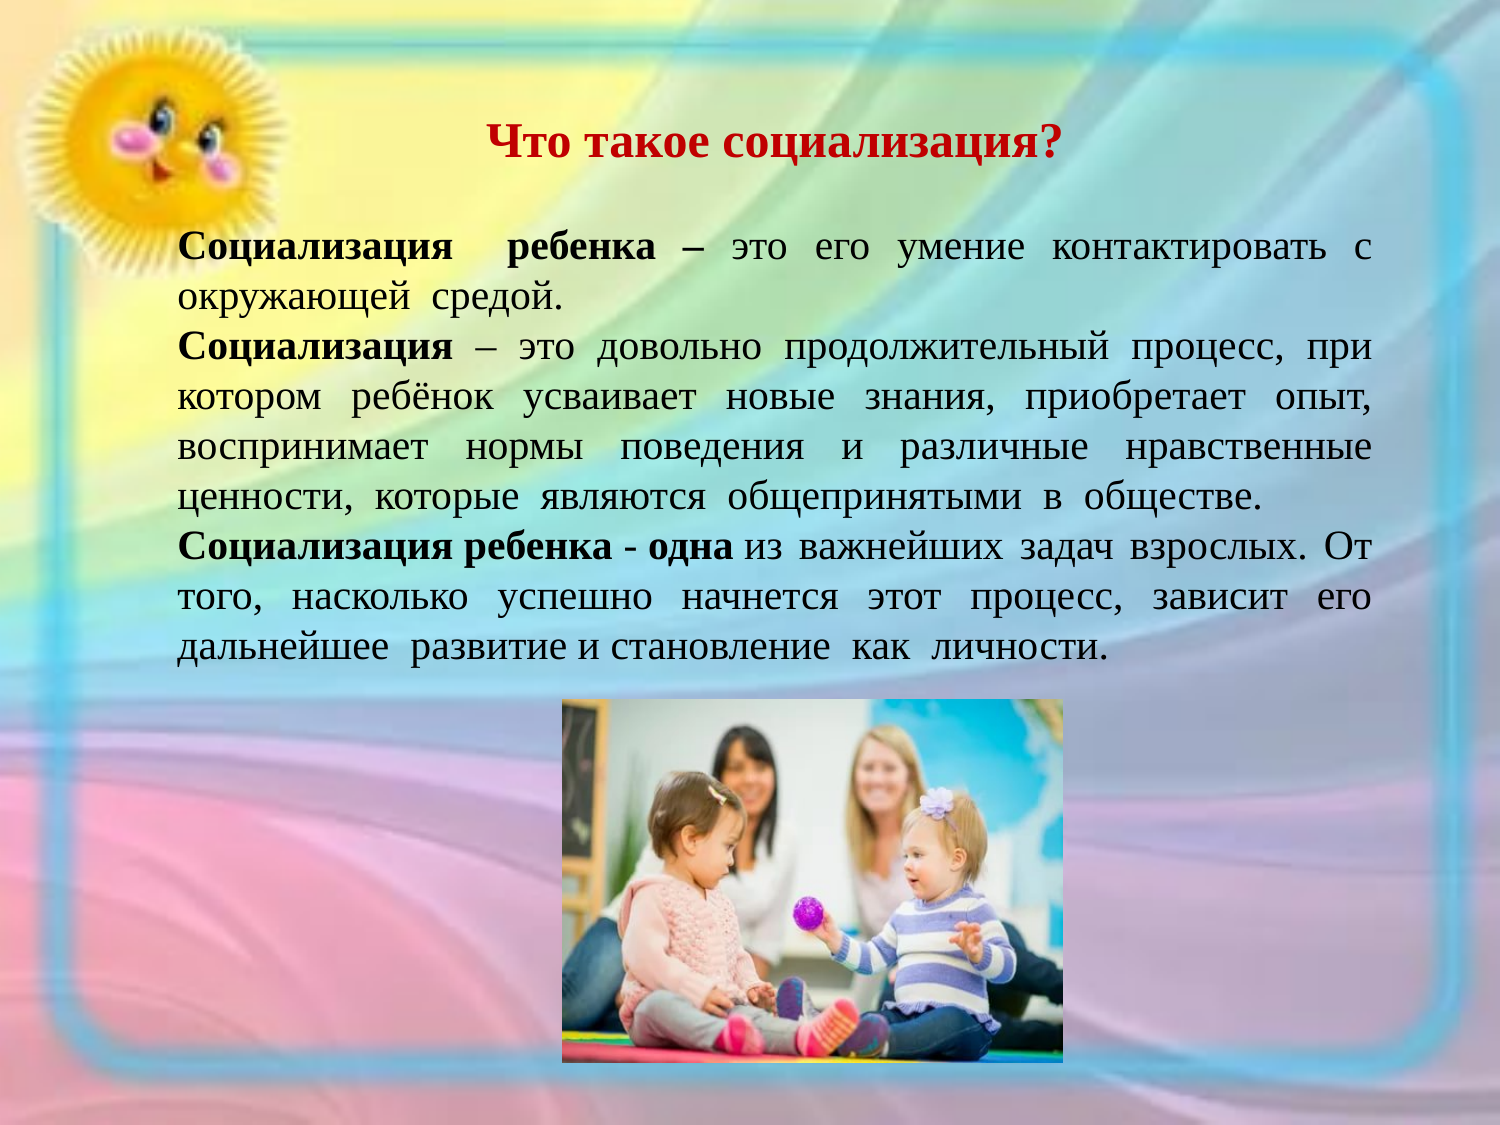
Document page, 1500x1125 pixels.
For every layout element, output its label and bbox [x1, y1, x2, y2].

list [0, 0, 1500, 1125]
picture [562, 699, 1063, 1063]
